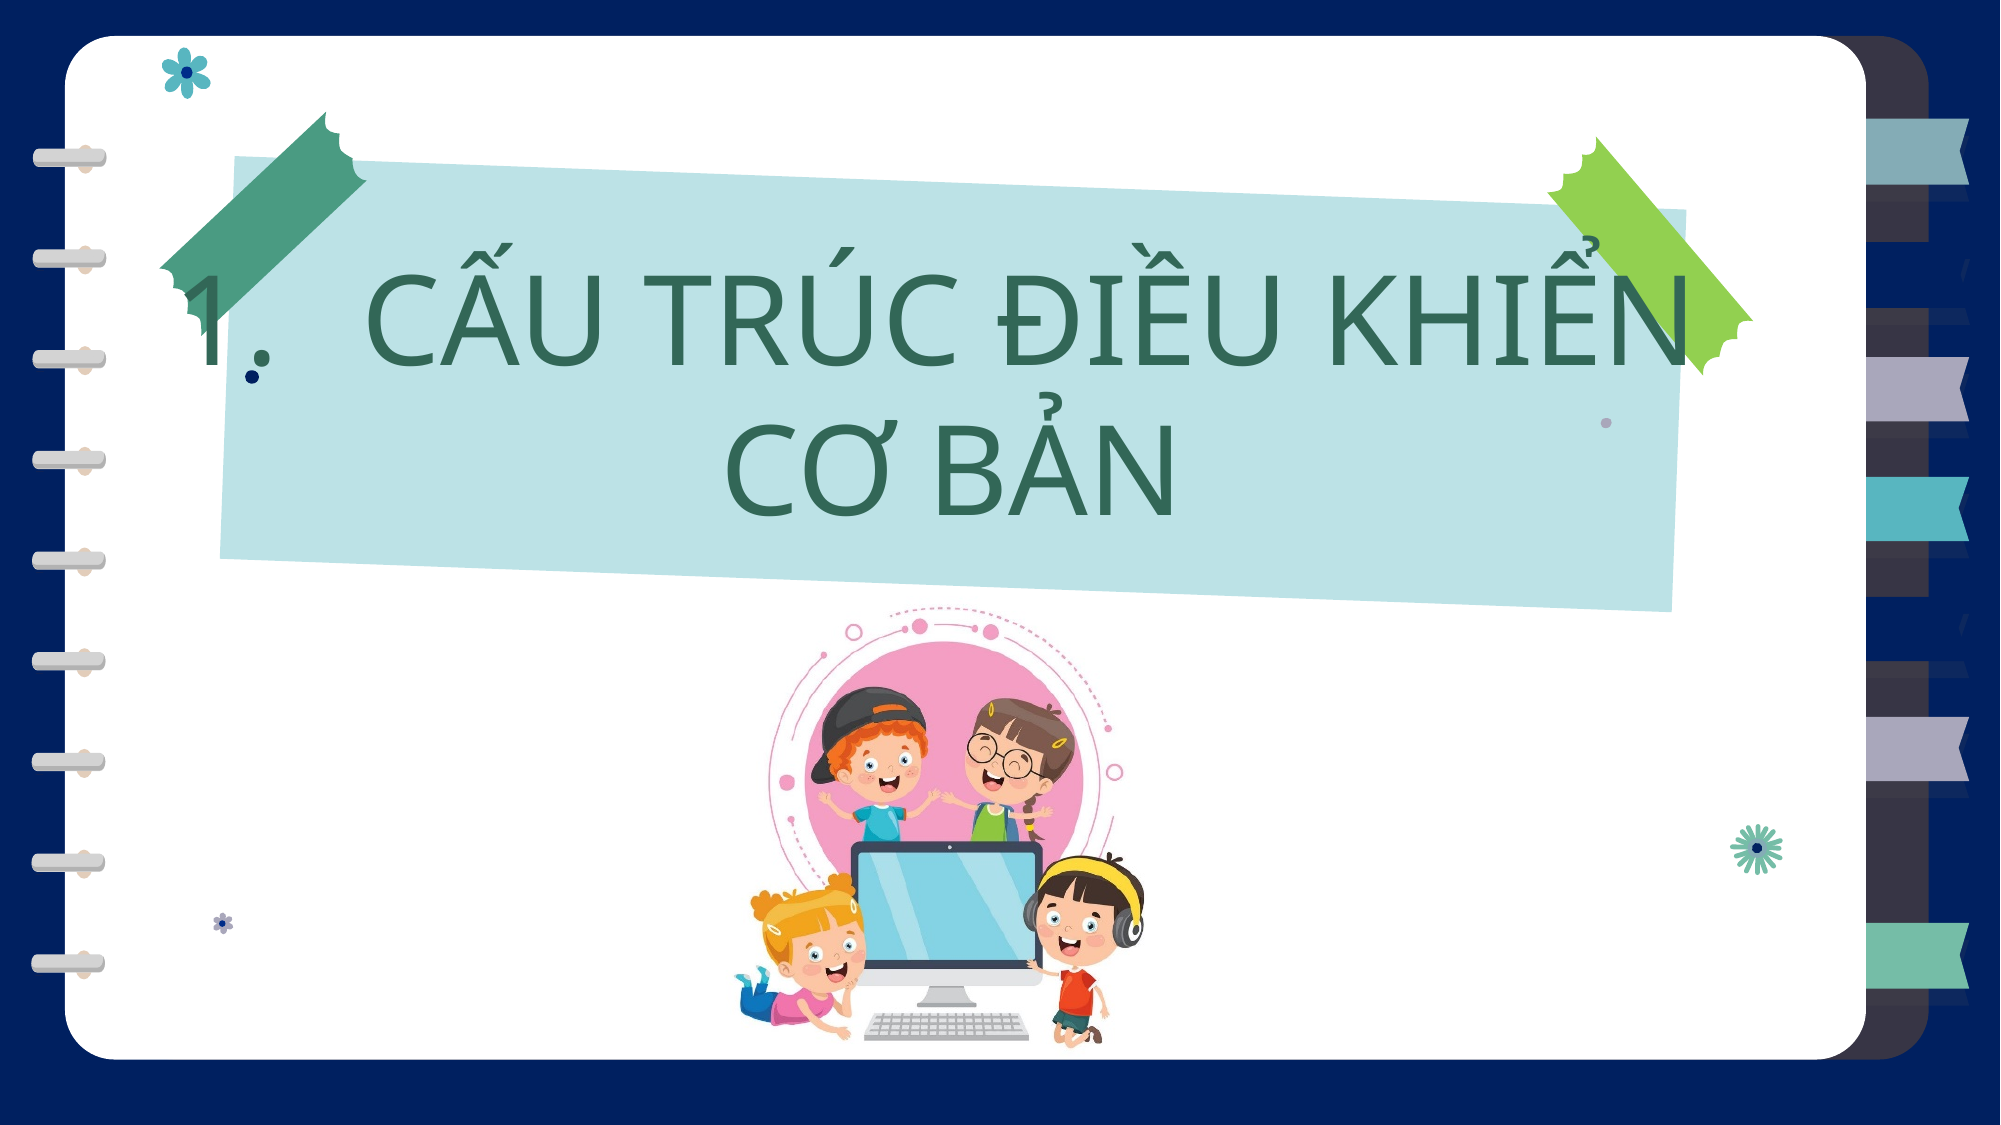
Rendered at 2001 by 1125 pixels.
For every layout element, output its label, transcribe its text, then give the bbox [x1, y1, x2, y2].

text_box [245, 370, 259, 384]
text_box [233, 156, 276, 198]
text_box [152, 39, 226, 105]
text_box [1600, 417, 1612, 429]
text_box [312, 160, 1580, 233]
text_box [1658, 208, 1687, 233]
text_box [1547, 136, 1679, 233]
text_box [219, 549, 1675, 613]
text_box CẤU TRÚC ĐIỀU KHIỂN CƠ BẢN [0, 233, 1905, 549]
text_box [209, 908, 237, 937]
text_box [197, 111, 367, 233]
picture [711, 596, 1173, 1057]
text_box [1732, 826, 1781, 873]
